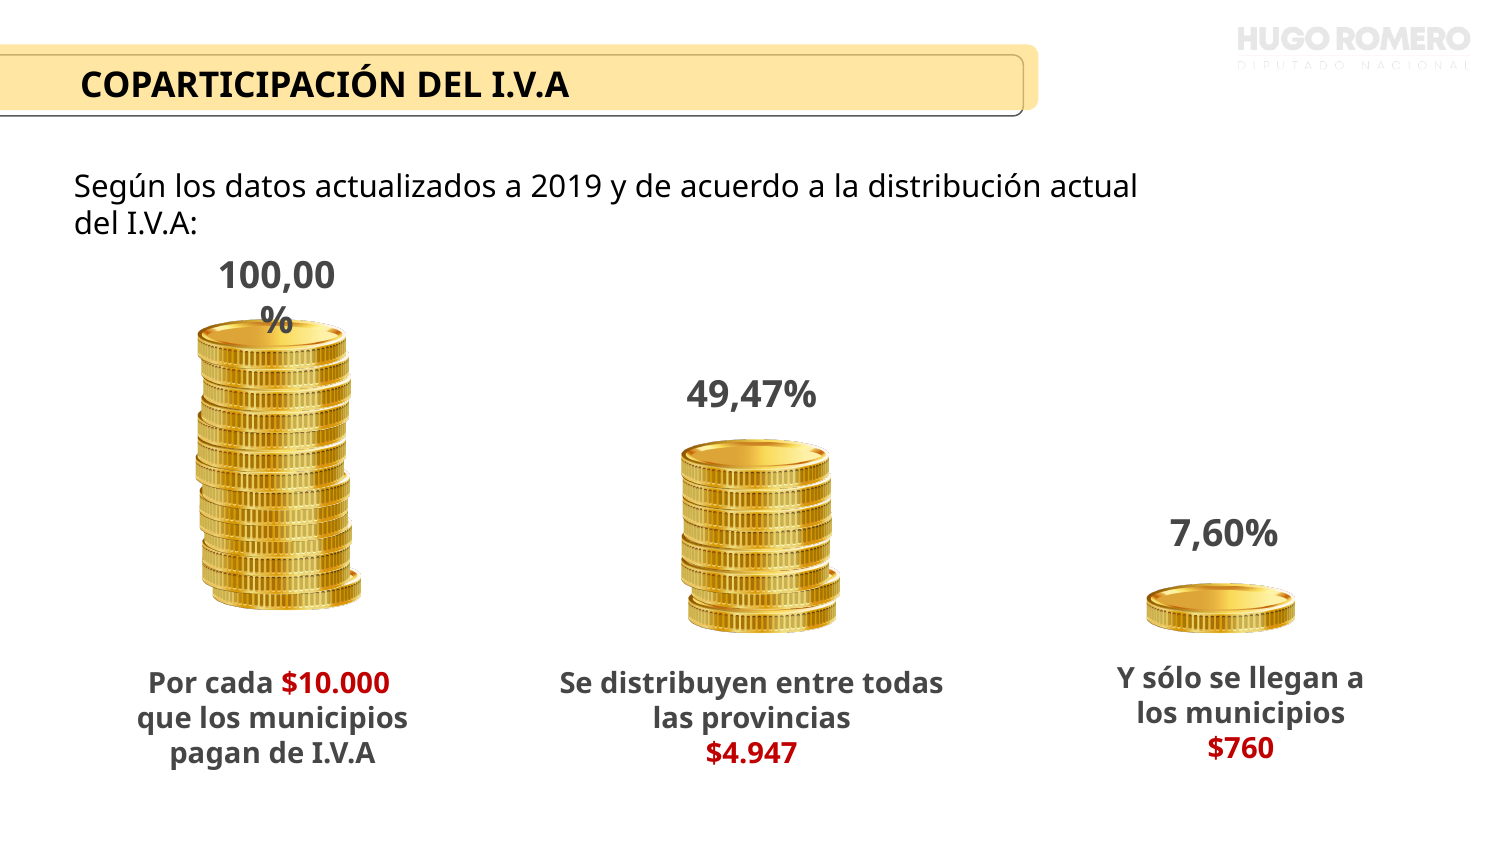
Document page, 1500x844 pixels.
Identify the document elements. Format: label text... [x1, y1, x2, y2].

text_box COPARTICIPACIÓN DEL I.V.A [65, 47, 964, 108]
picture [1133, 570, 1309, 655]
text_box Se distribuyen entre todas las provincias $4.947 [534, 627, 969, 806]
text_box 49,47% [664, 354, 840, 408]
text_box Según los datos actualizados a 2019 y de acuerdo a la distribución actual del I.V.A: [58, 150, 1159, 256]
text_box Por cada $10.000 que los municipios pagan de I.V.A [105, 627, 440, 806]
text_box 100,00% [189, 236, 364, 289]
picture [1229, 17, 1478, 75]
picture [667, 426, 854, 655]
text_box [0, 44, 1039, 111]
text_box Y sólo se llegan a los municipios $760 [1079, 658, 1403, 775]
text_box [0, 111, 1022, 116]
picture [182, 306, 375, 632]
text_box 7,60% [1136, 494, 1312, 547]
